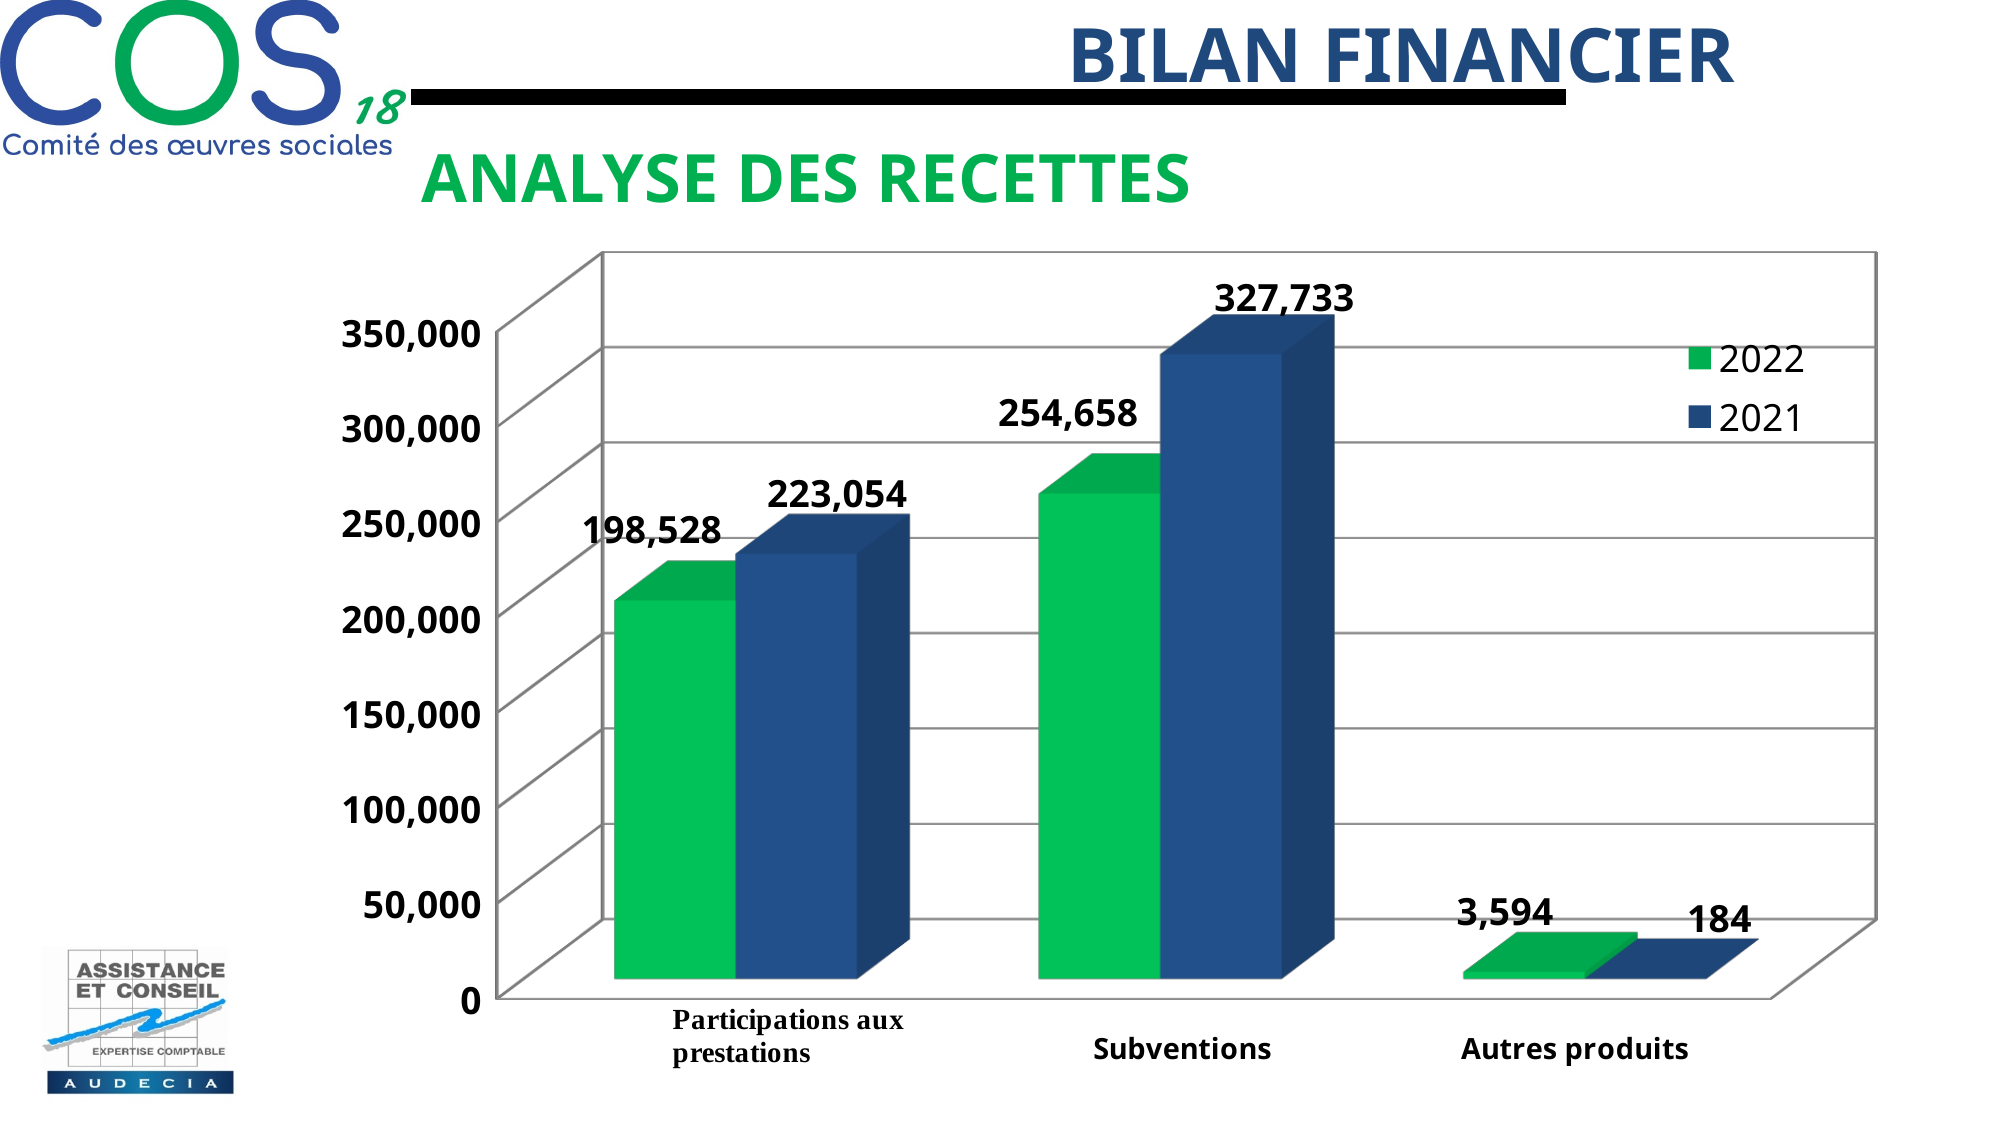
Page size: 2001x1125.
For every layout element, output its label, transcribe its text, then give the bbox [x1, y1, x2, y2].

text_box [412, 90, 1566, 105]
chart [340, 236, 1879, 1102]
text_box BILAN FINANCIER [472, 0, 1750, 126]
picture [0, 0, 407, 156]
title Analyse des recettes [405, 125, 1888, 227]
picture [41, 939, 238, 1103]
